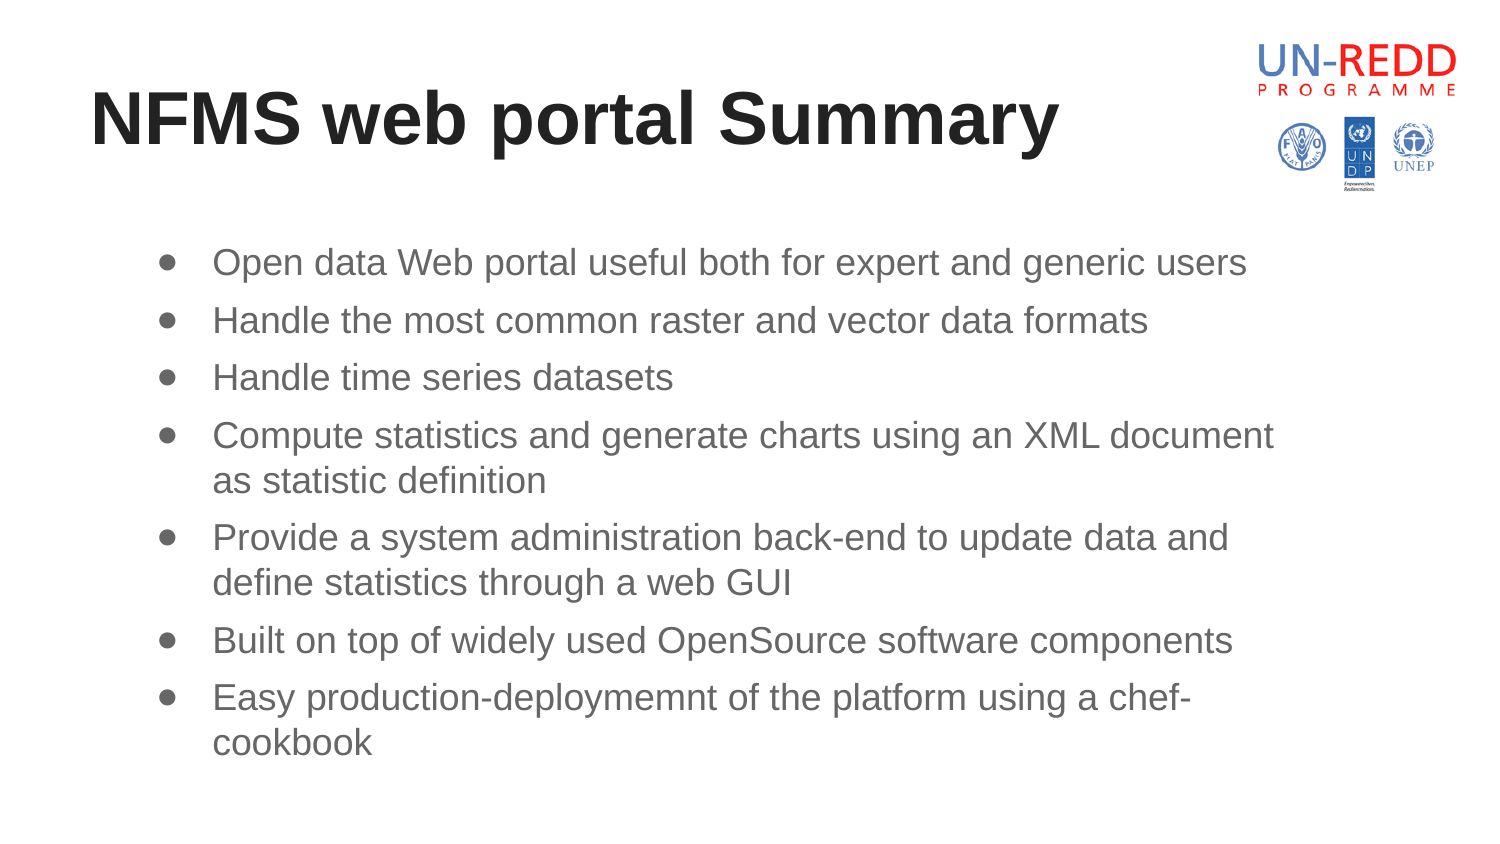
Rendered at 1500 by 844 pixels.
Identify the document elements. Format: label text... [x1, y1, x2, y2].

list Open data Web portal useful both for expert and generic users Handle the most common raster and vector data formats Handle time series datasets Compute statistics and generate charts using an XML document as statistic definition Provide a system administration back-end to update data and define statistics through a web GUI Built on top of widely used OpenSource software components Easy production-deploymemnt of the platform using a chef-cookbook [122, 165, 1294, 844]
title NFMS web portal Summary [75, 33, 1199, 175]
picture [1253, 37, 1466, 198]
